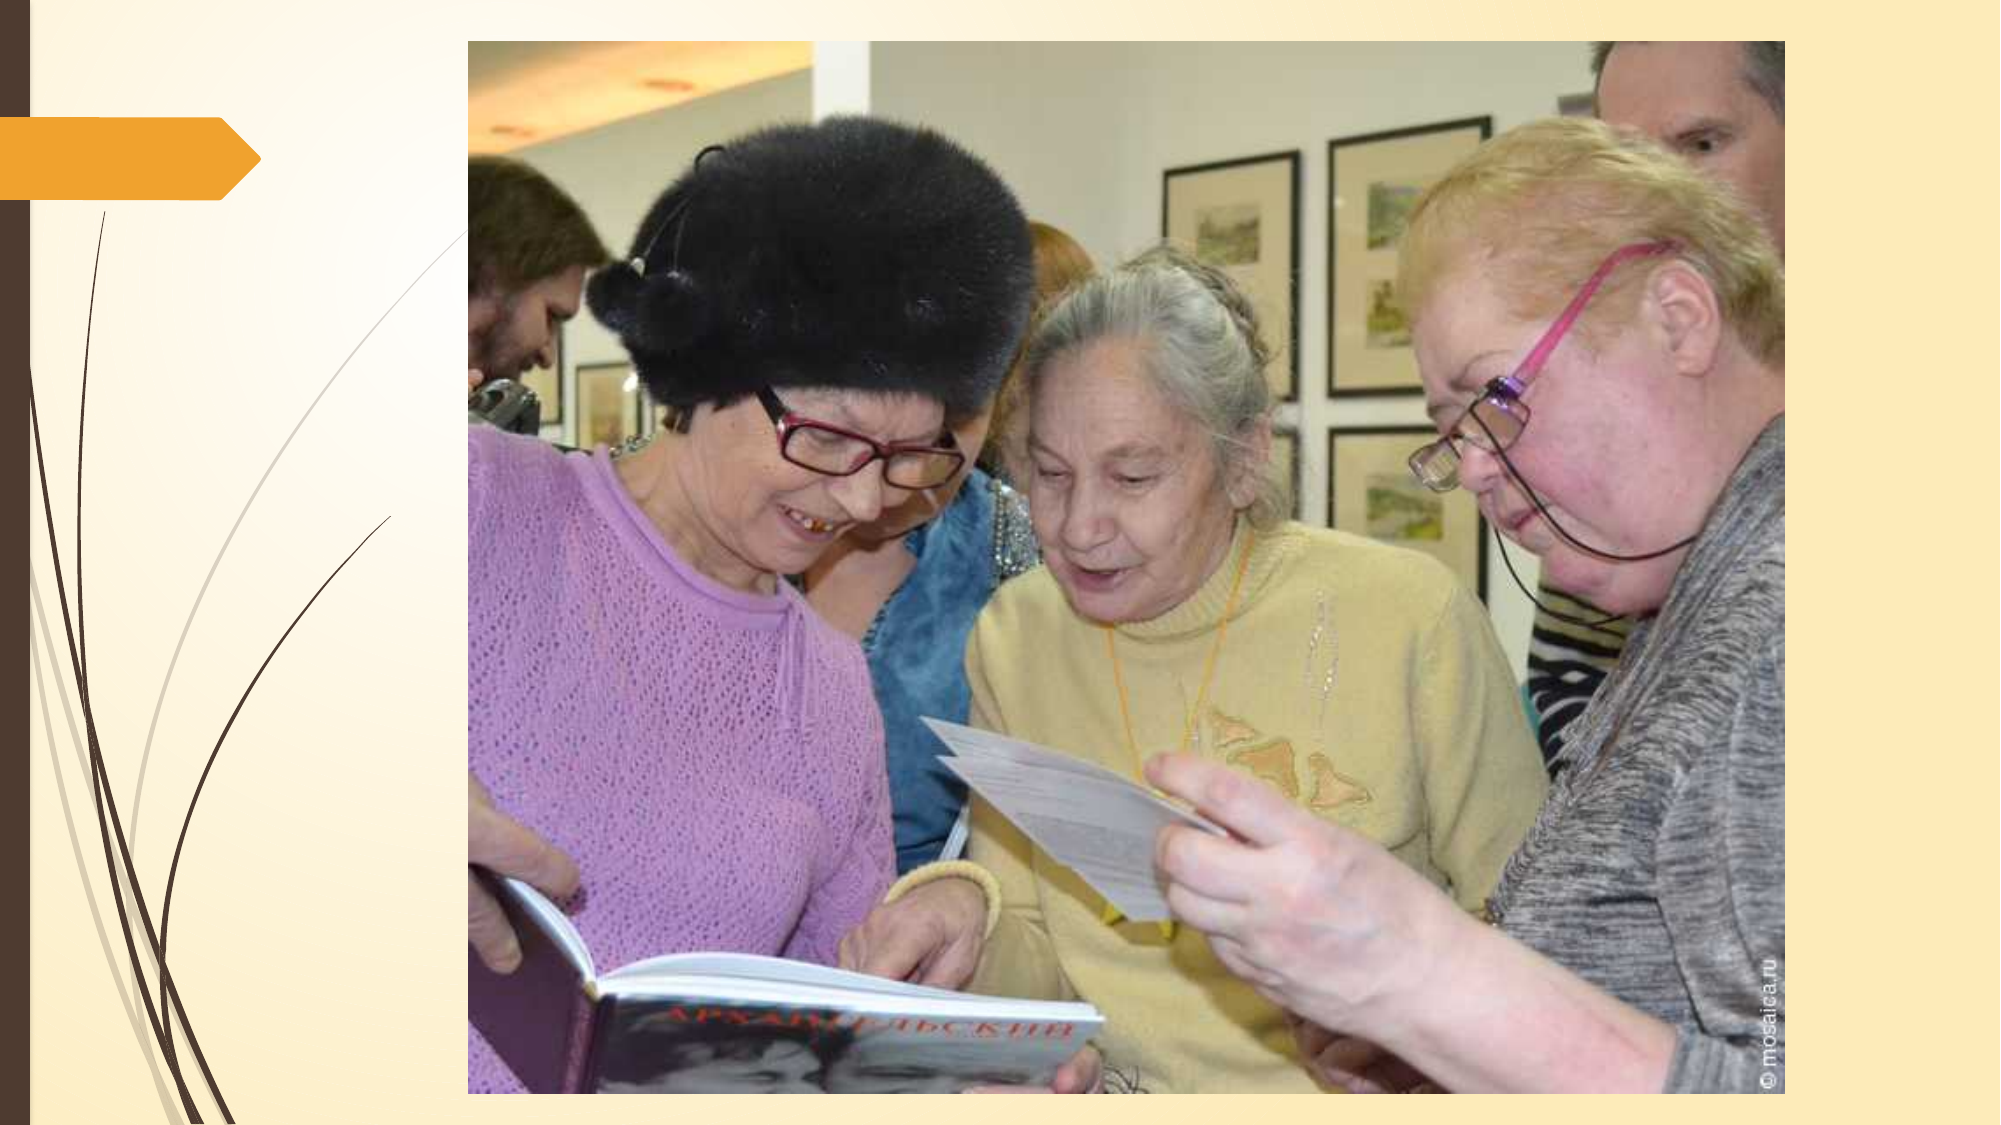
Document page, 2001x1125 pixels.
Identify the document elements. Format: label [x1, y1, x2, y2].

picture [468, 40, 1785, 1094]
